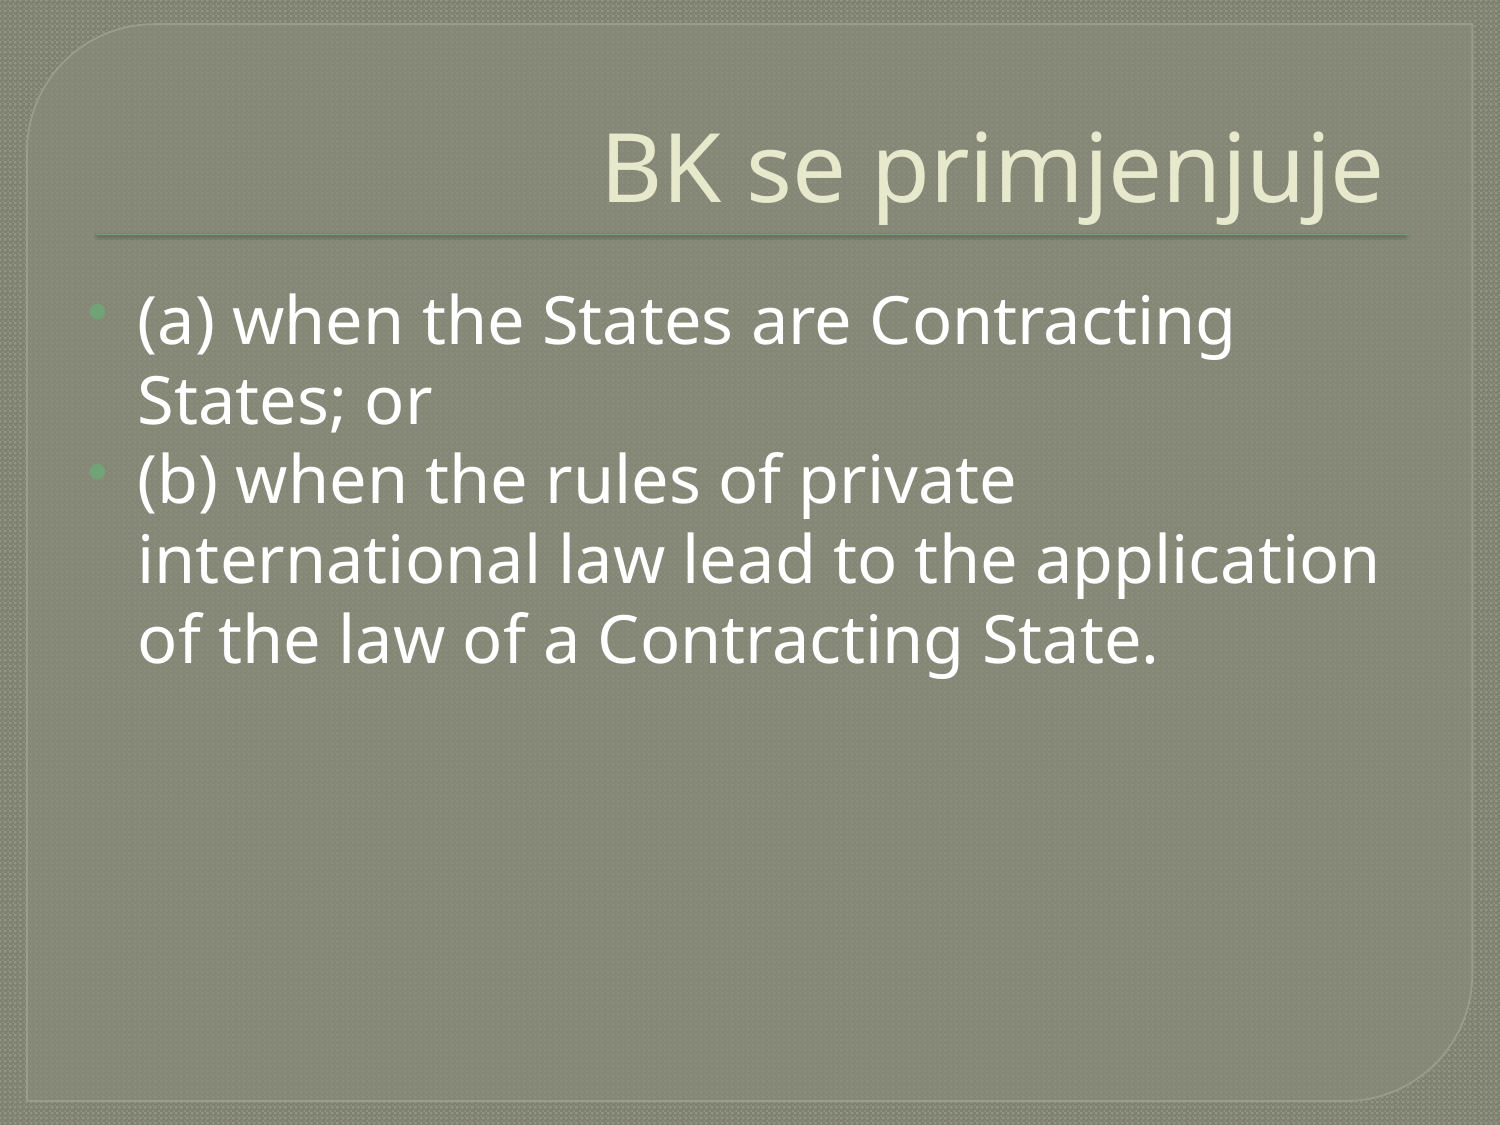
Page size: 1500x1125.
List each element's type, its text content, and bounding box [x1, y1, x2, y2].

title BK se primjenjuje [75, 41, 1425, 230]
list (a) when the States are Contracting States; or (b) when the rules of private international law lead to the application of the law of a Contracting State. [75, 270, 1425, 1013]
